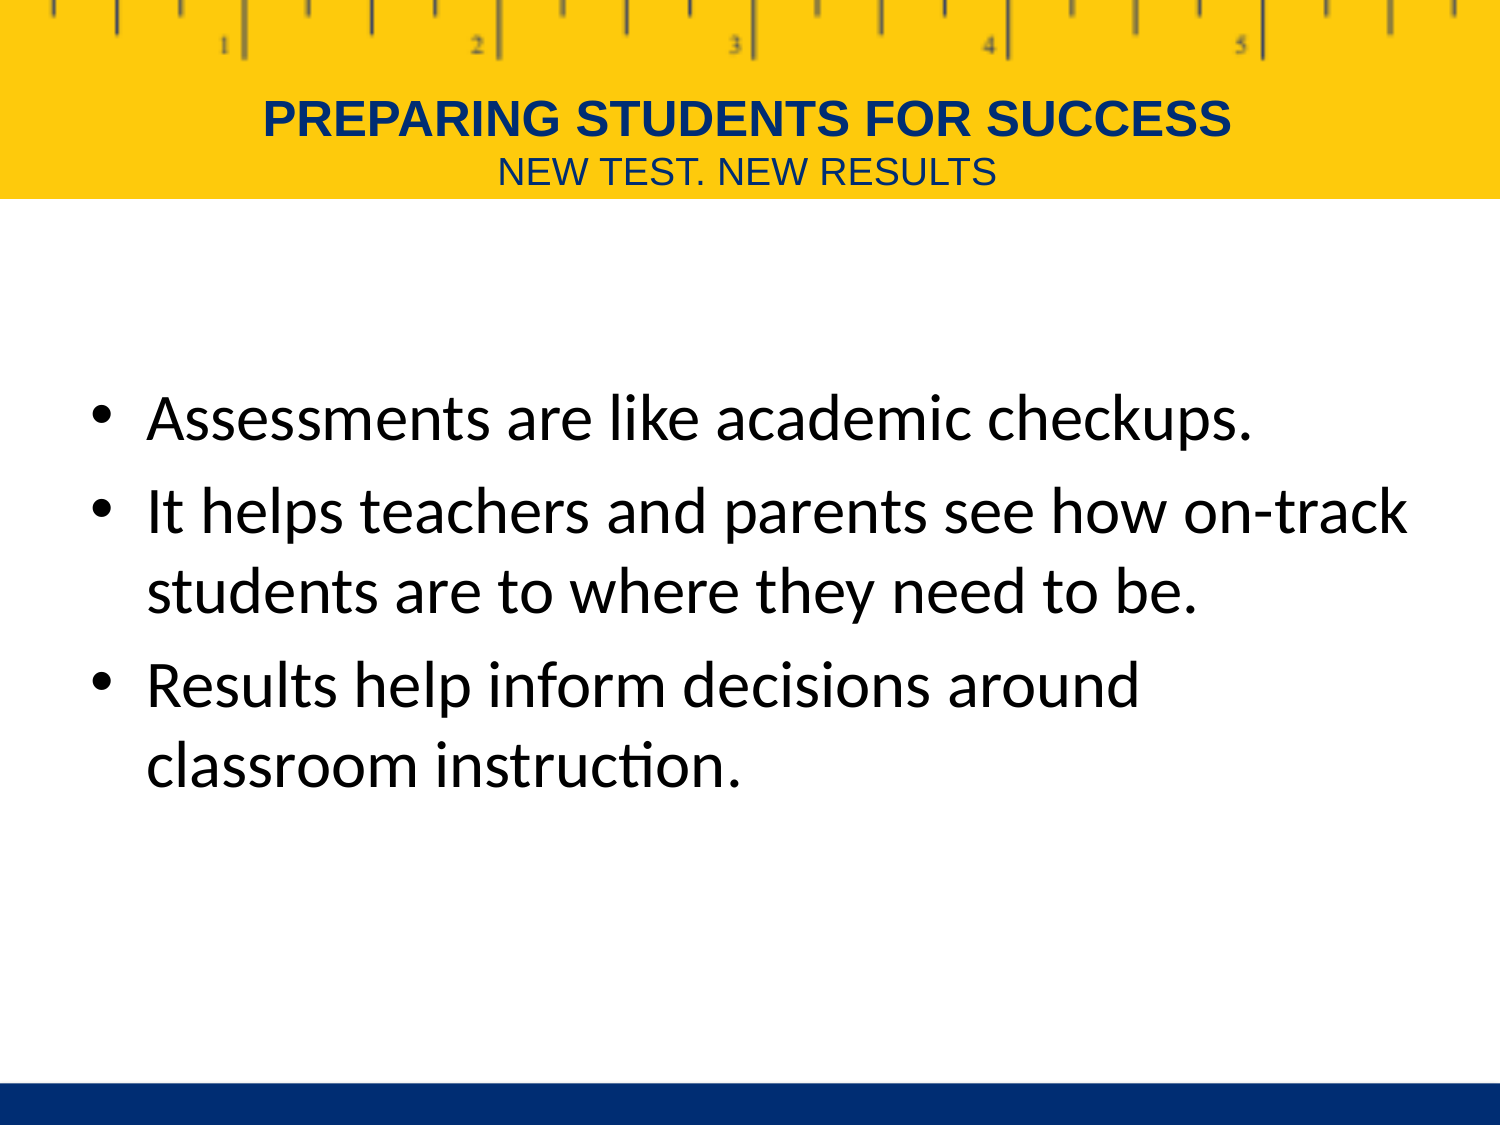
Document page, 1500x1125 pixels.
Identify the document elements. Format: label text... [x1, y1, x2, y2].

list Assessments are like academic checkups. It helps teachers and parents see how on-track students are to where they need to be. Results help inform decisions around classroom instruction. [75, 262, 1425, 1005]
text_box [0, 0, 1500, 202]
text_box [0, 1083, 1500, 1125]
